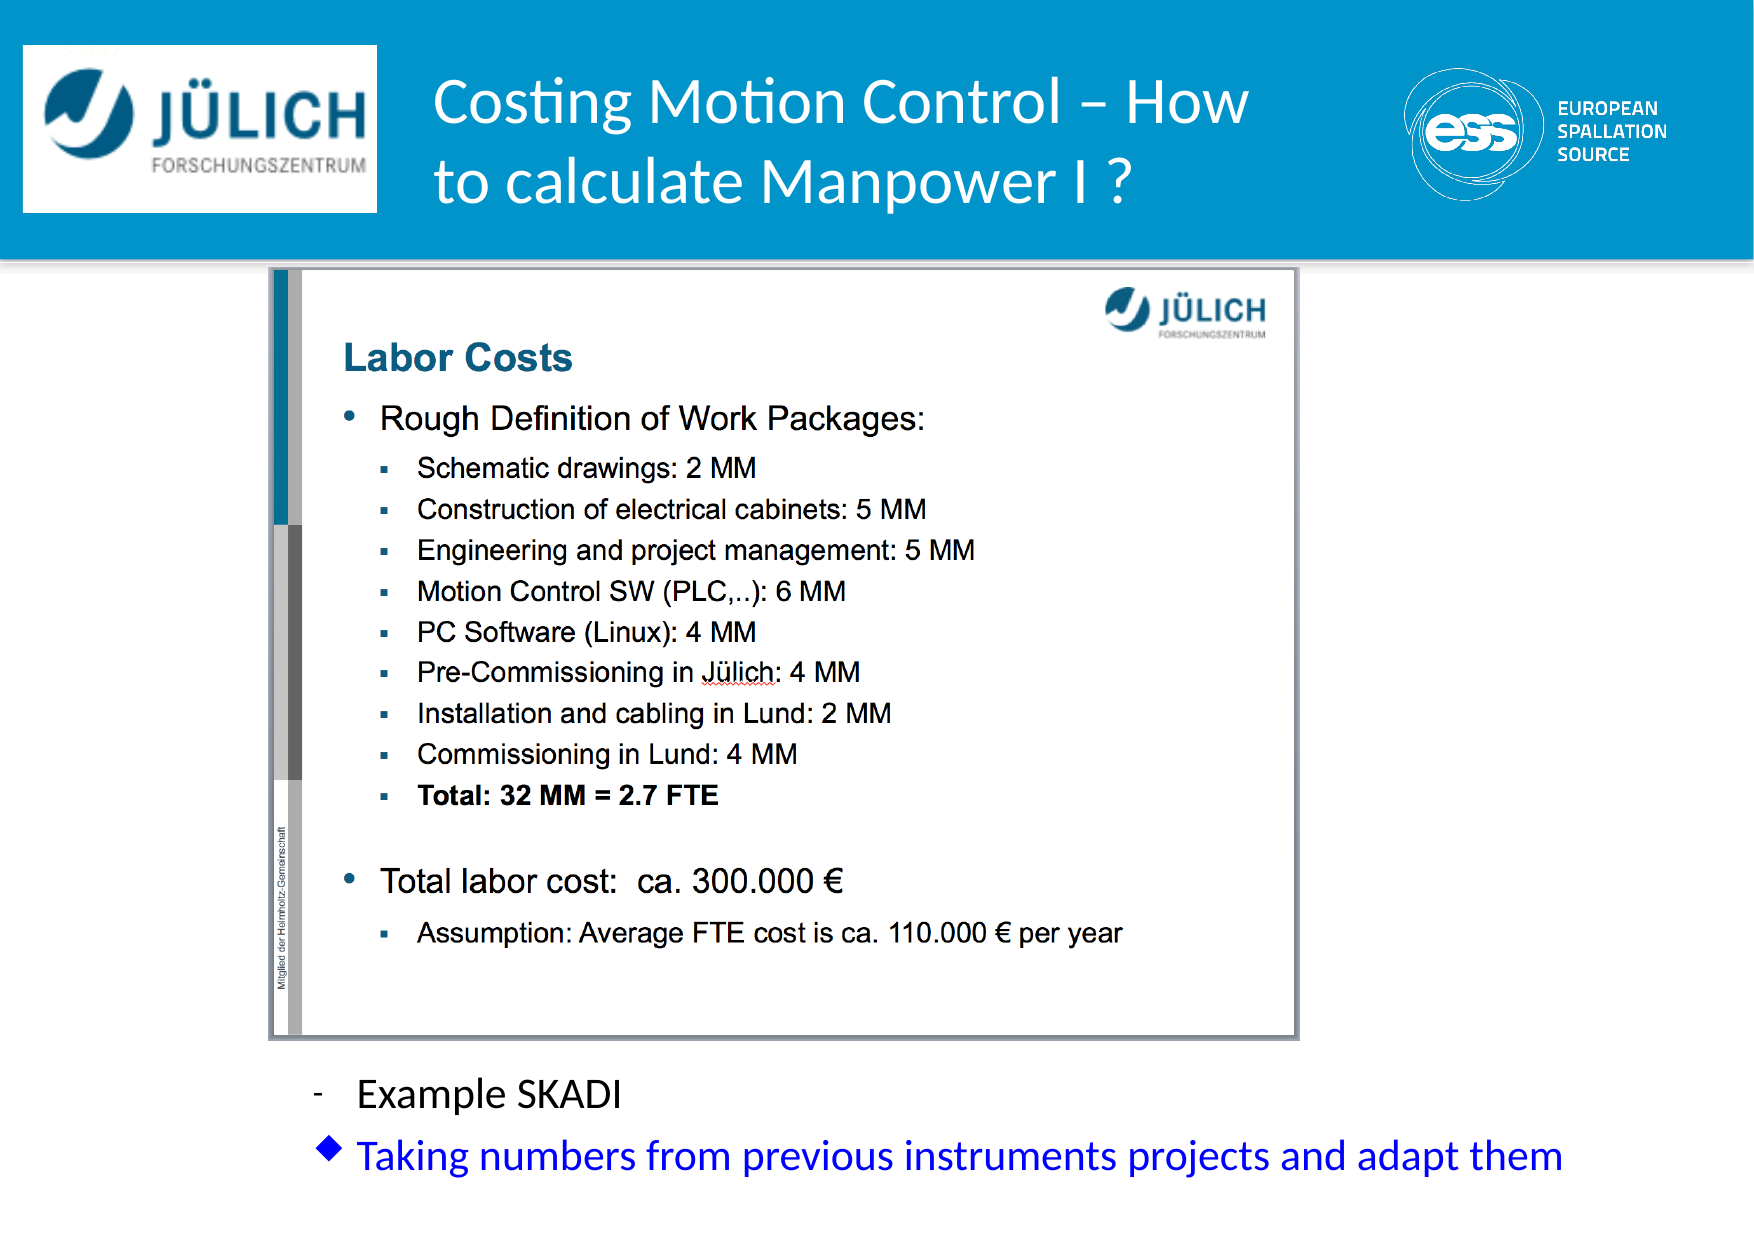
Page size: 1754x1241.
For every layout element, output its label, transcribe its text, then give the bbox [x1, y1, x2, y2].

picture [1596, 102, 1607, 115]
picture [1621, 148, 1628, 161]
picture [1560, 102, 1567, 114]
picture [1615, 125, 1624, 137]
picture [1605, 125, 1611, 137]
picture [1656, 125, 1660, 137]
picture [1587, 148, 1593, 161]
picture [1623, 102, 1630, 114]
picture [1426, 114, 1516, 150]
picture [1594, 125, 1601, 137]
picture [1626, 125, 1634, 137]
picture [1582, 125, 1591, 137]
picture [1572, 148, 1580, 160]
title Costing Motion Control – How to calculate Manpower I ? [433, 6, 1282, 265]
picture [1559, 148, 1566, 154]
picture [1559, 125, 1567, 135]
picture [1610, 102, 1619, 114]
picture [1571, 125, 1579, 137]
picture [1584, 102, 1593, 114]
picture [268, 267, 1300, 1041]
picture [1646, 102, 1651, 114]
picture [1570, 151, 1576, 161]
subtitle Example SKADI Taking numbers from previous instruments projects and adapt them [235, 1064, 1599, 1192]
picture [23, 46, 376, 212]
picture [1642, 125, 1651, 137]
picture [1634, 102, 1642, 112]
picture [1597, 148, 1606, 161]
